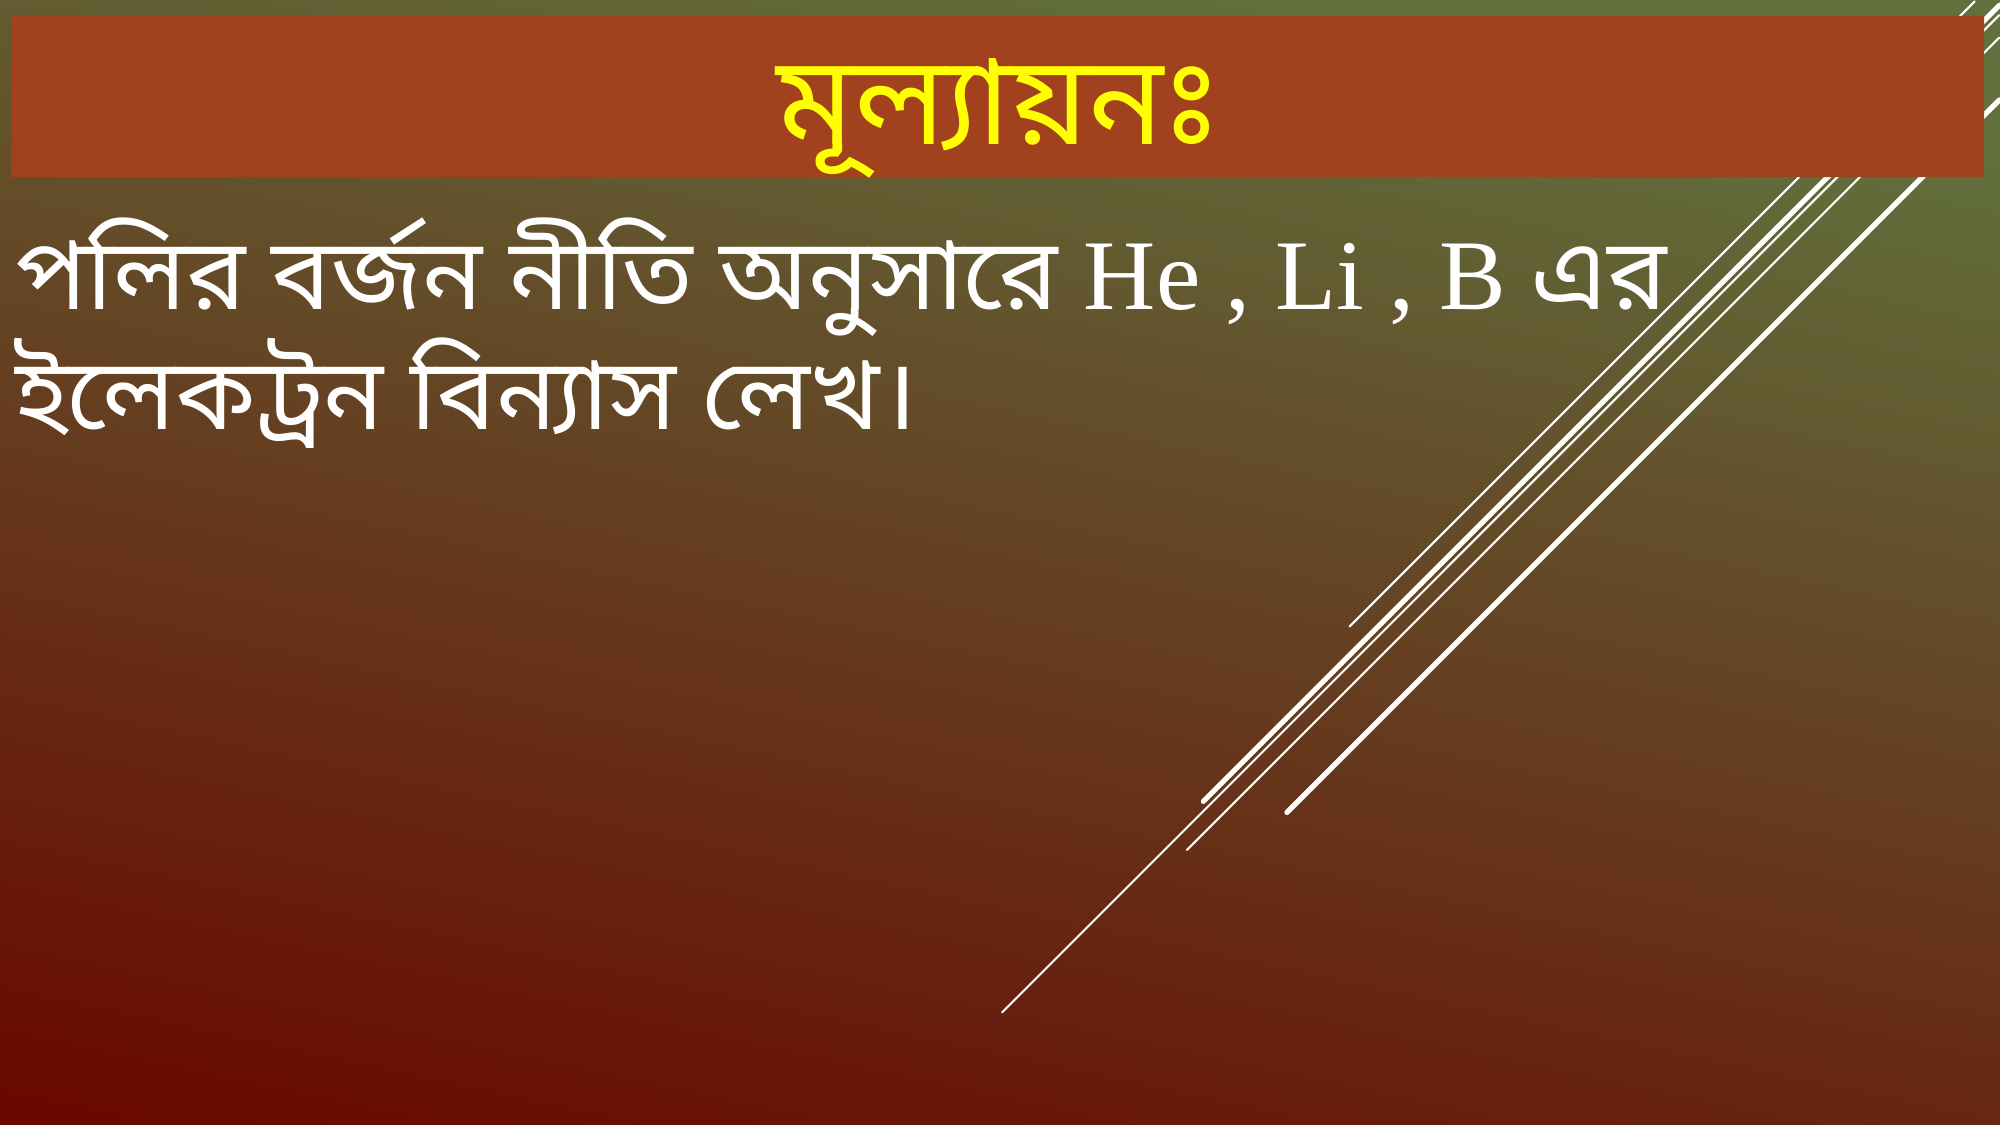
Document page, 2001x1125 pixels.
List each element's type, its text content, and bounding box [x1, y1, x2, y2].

title মূল্যায়নঃ [11, 15, 1985, 178]
subtitle পলির বর্জন নীতি অনুসারে He , Li , B এর ইলেকট্রন বিন্যাস লেখ। [0, 202, 2000, 1107]
